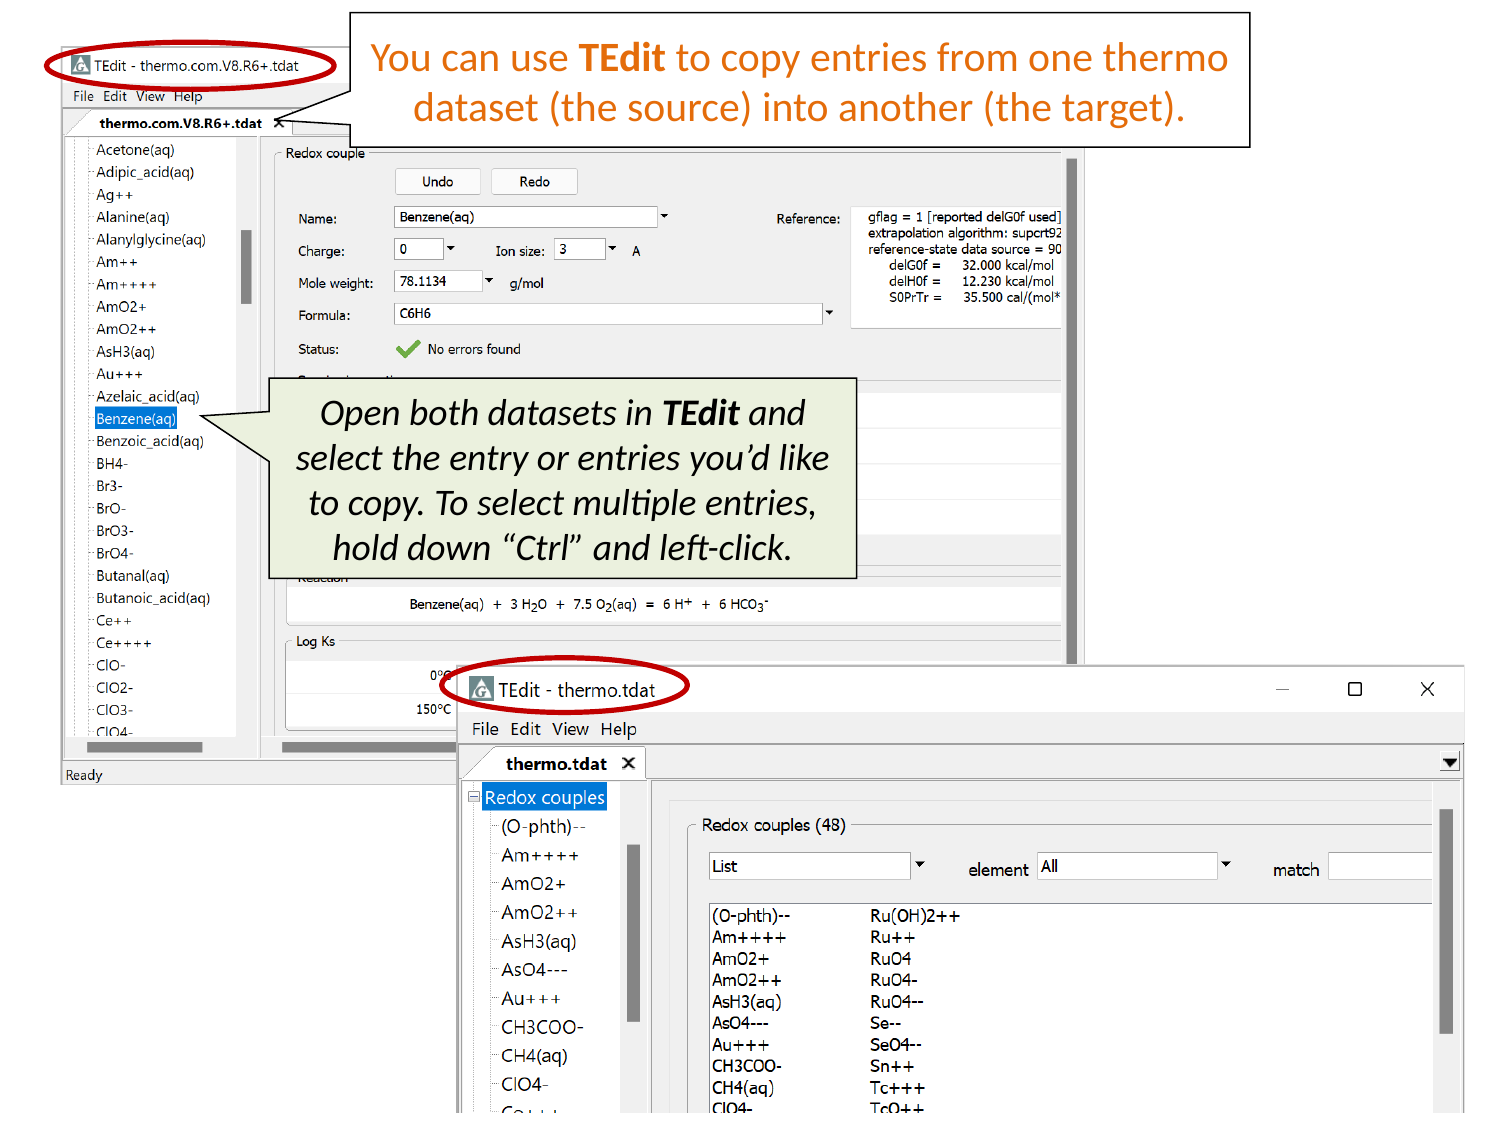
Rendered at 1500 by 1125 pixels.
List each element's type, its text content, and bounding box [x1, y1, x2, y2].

picture [60, 46, 1465, 1113]
text_box [101, 40, 279, 45]
text_box You can use TEdit to copy entries from one thermo dataset (the source) into another (the target). [350, 12, 1250, 148]
text_box [44, 55, 55, 77]
